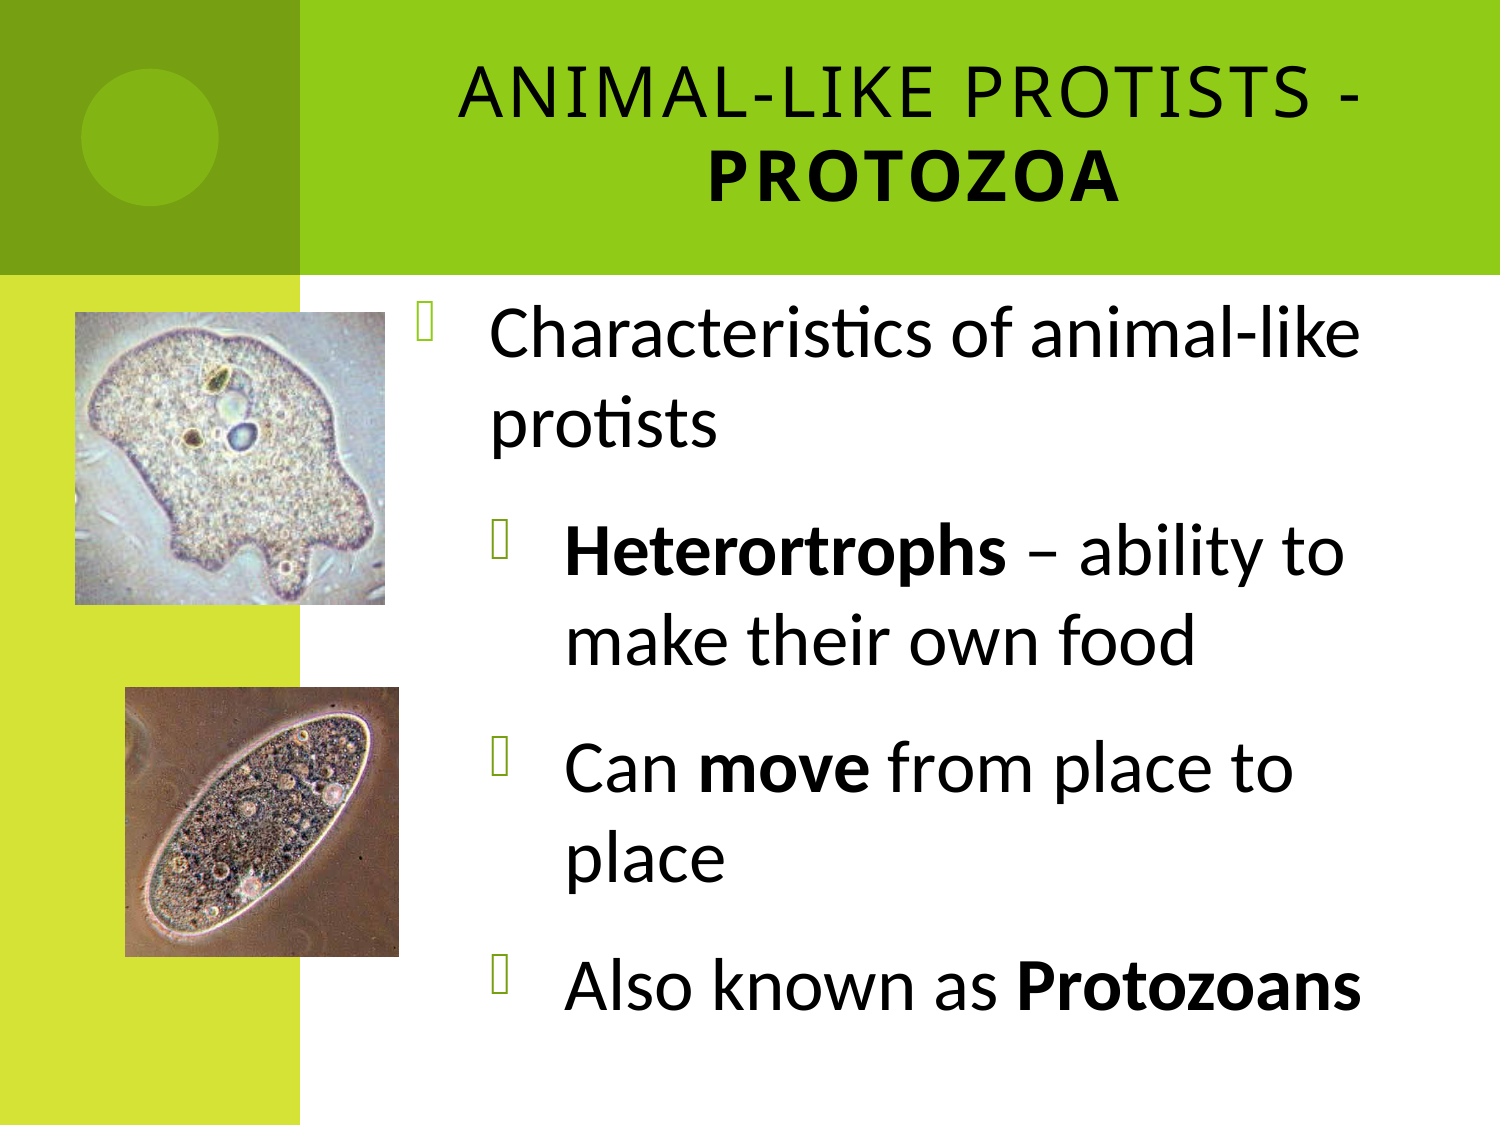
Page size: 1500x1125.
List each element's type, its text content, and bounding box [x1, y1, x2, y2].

picture [124, 687, 399, 958]
list Characteristics of animal-like protists Heterortrophs – ability to make their own food Can move from place to place Also known as Protozoans [399, 275, 1425, 1005]
picture [74, 312, 385, 605]
title Animal-Like Protists - PROTOZOA [399, 37, 1425, 225]
